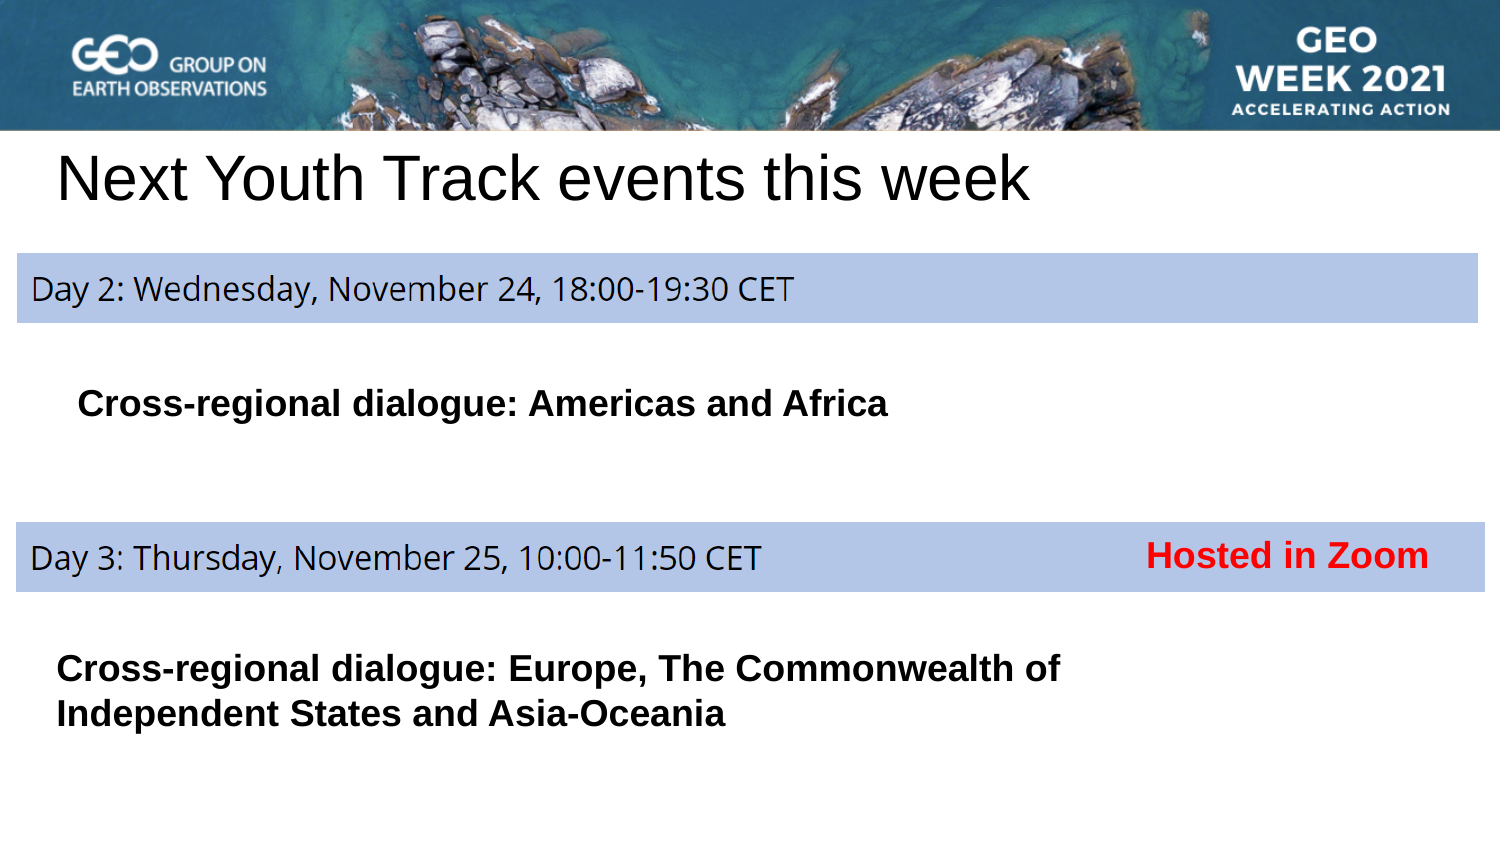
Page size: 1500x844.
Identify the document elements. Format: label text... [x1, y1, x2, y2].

picture [0, 0, 1500, 131]
picture [0, 509, 1500, 599]
text_box Cross-regional dialogue: Europe, The Commonwealth of Independent States and Asia-Oceania [41, 636, 1130, 742]
picture [0, 242, 1500, 347]
title Next Youth Track events this week [41, 137, 1459, 223]
text_box Cross-regional dialogue: Americas and Africa [62, 371, 904, 432]
